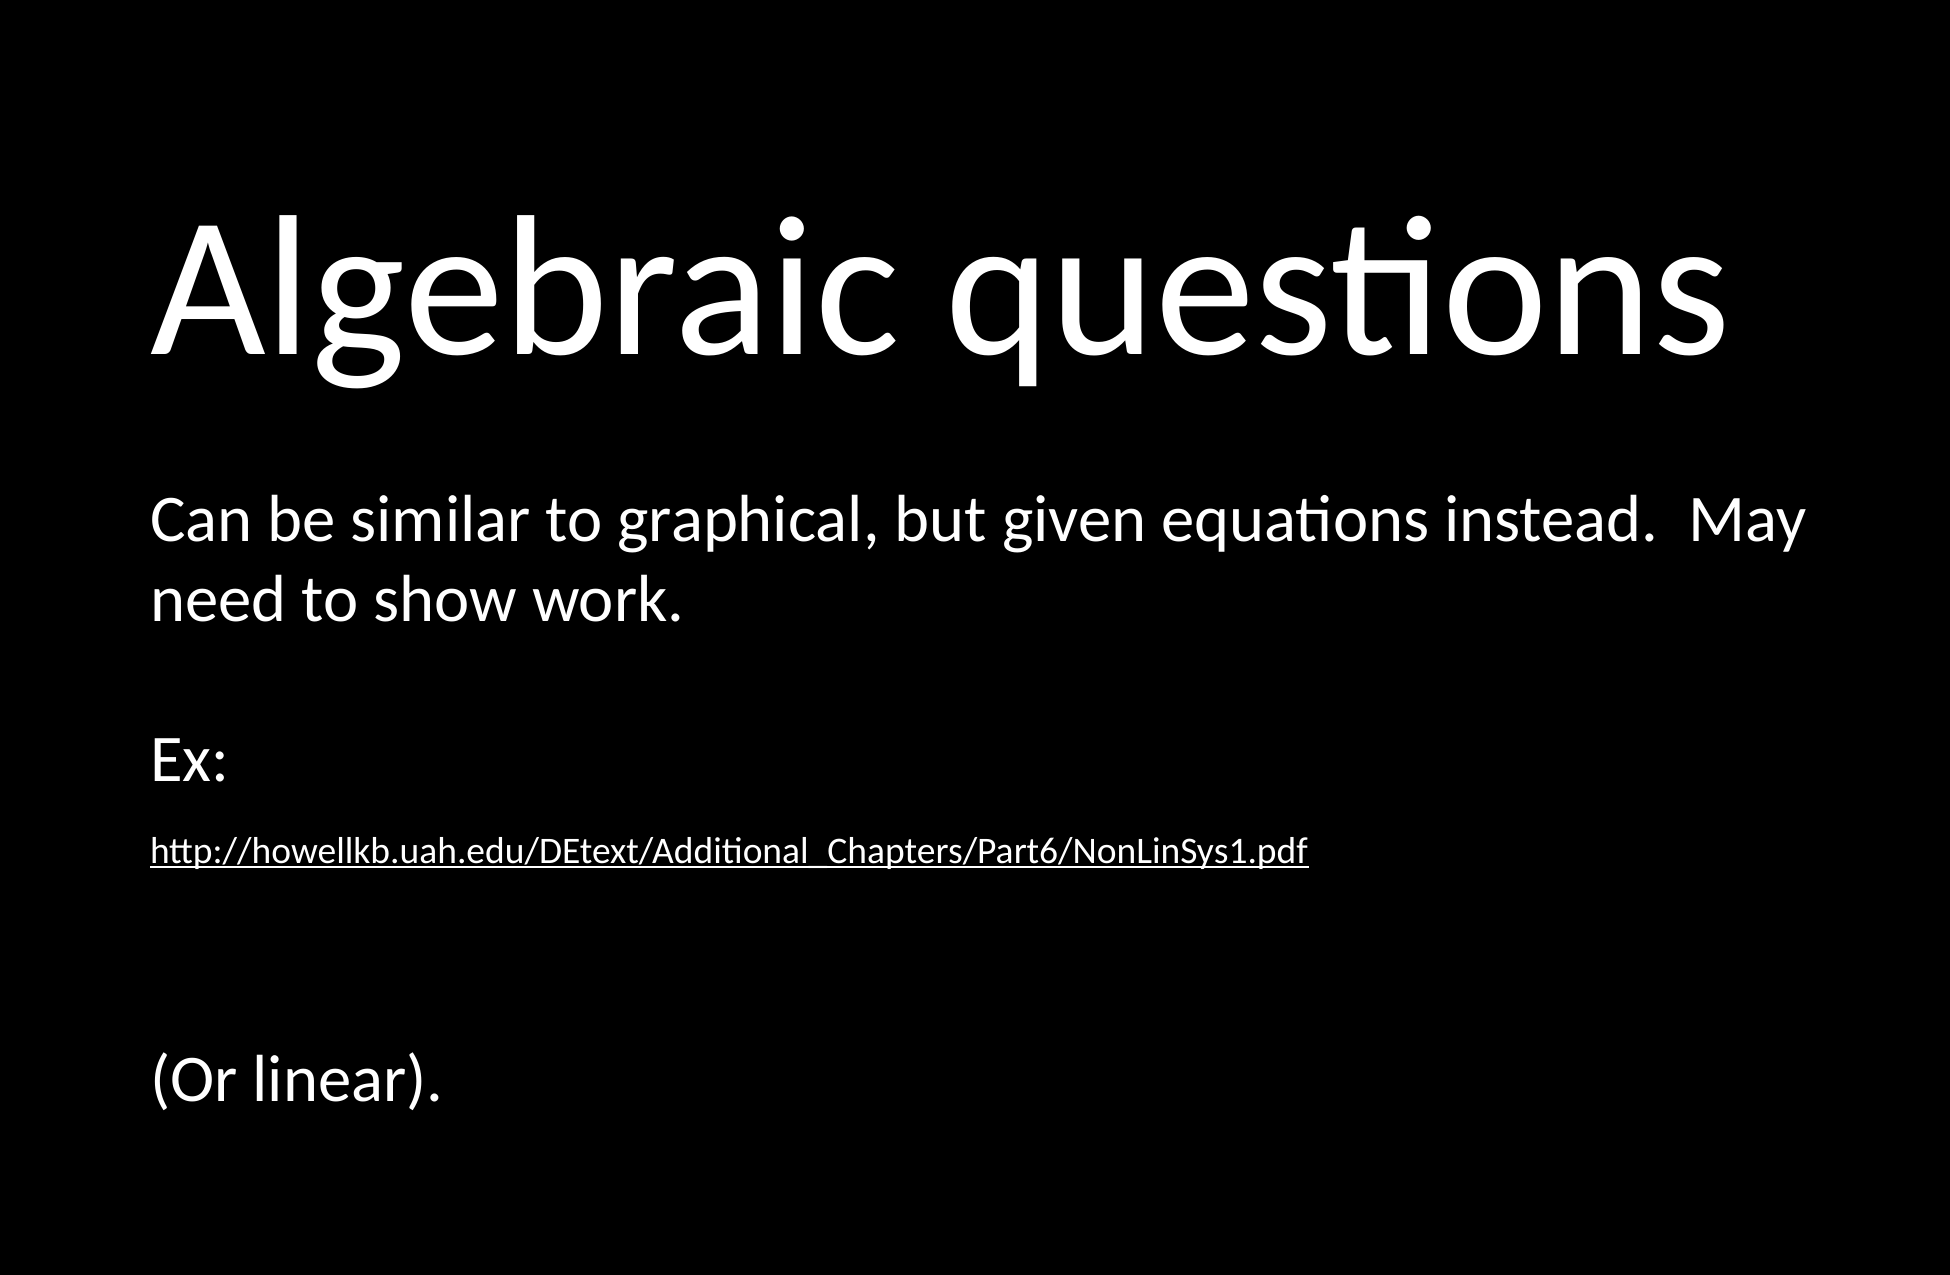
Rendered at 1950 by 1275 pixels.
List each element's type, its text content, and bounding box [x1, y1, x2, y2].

text_box http://howellkb.uah.edu/DEtext/Additional_Chapters/Part6/NonLinSys1.pdf [135, 818, 1420, 878]
